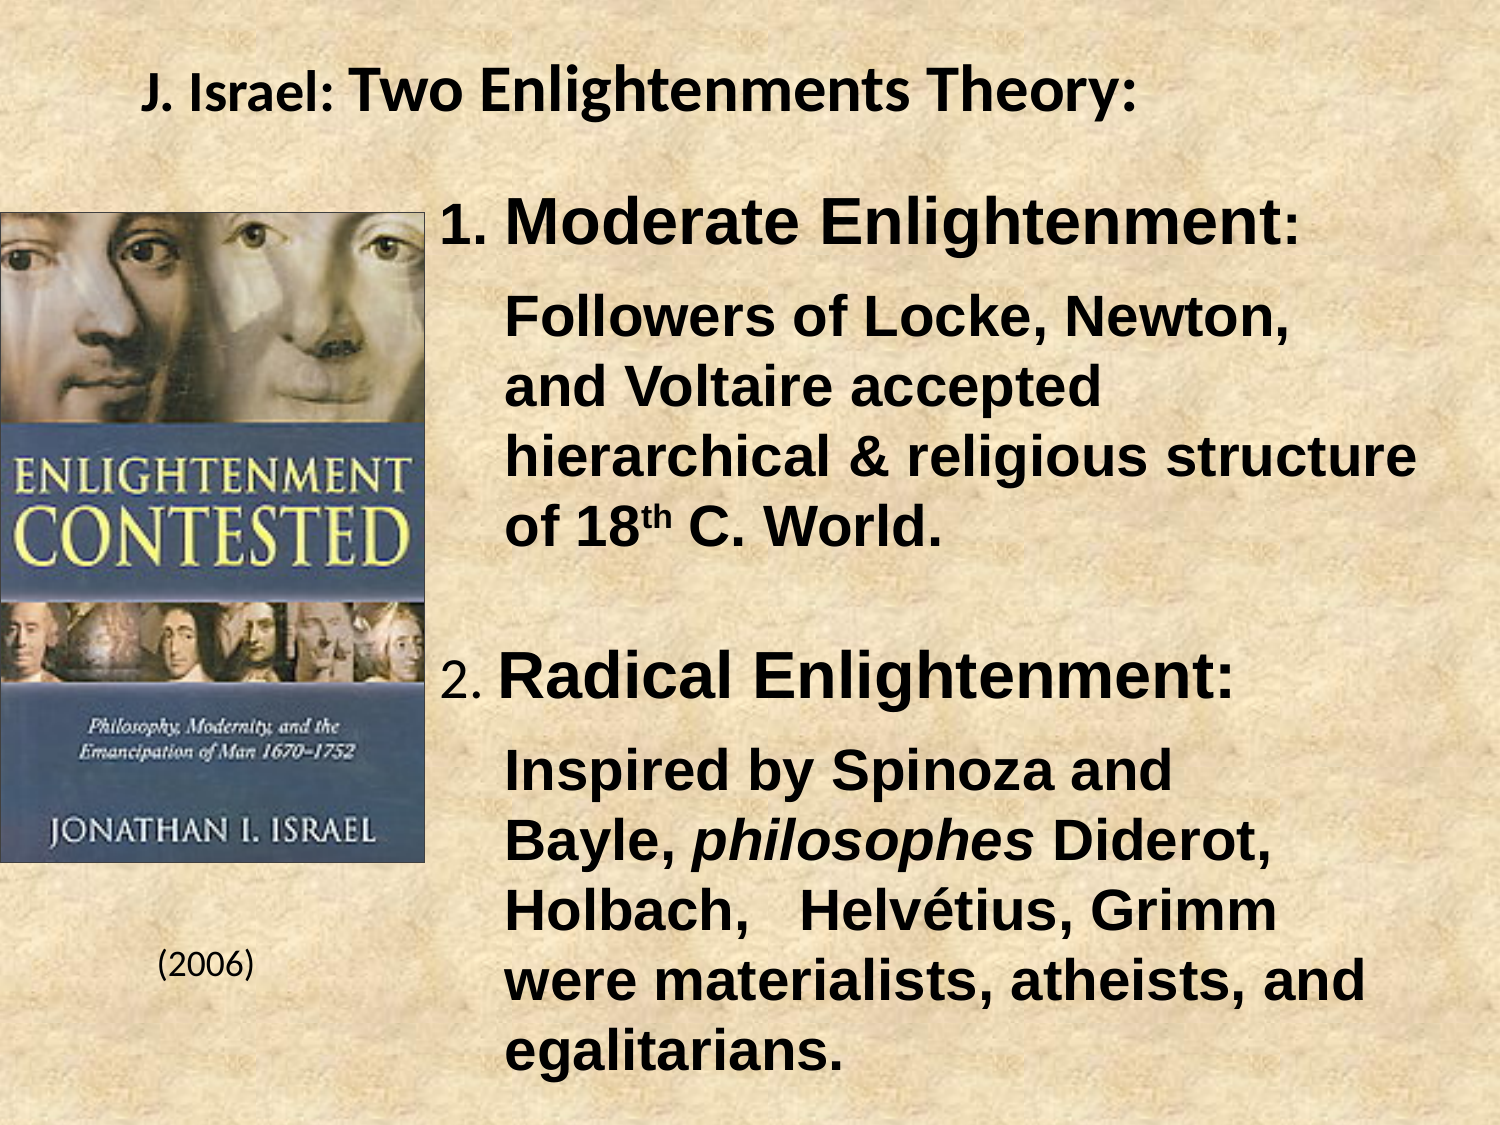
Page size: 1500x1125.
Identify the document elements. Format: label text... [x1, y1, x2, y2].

text_box 1. Moderate Enlightenment: Followers of Locke, Newton, and Voltaire accepted hierarchical & religious structure of 18th C. World. [424, 170, 1463, 565]
text_box 2. Radical Enlightenment: Inspired by Spinoza and Bayle, philosophes Diderot, Holbach, Helvétius, Grimm were materialists, atheists, and egalitarians. [424, 624, 1463, 1125]
picture [0, 0, 1500, 1125]
text_box (2006) [124, 931, 425, 991]
text_box J. Israel: Two Enlightenments Theory: [99, 37, 1500, 178]
